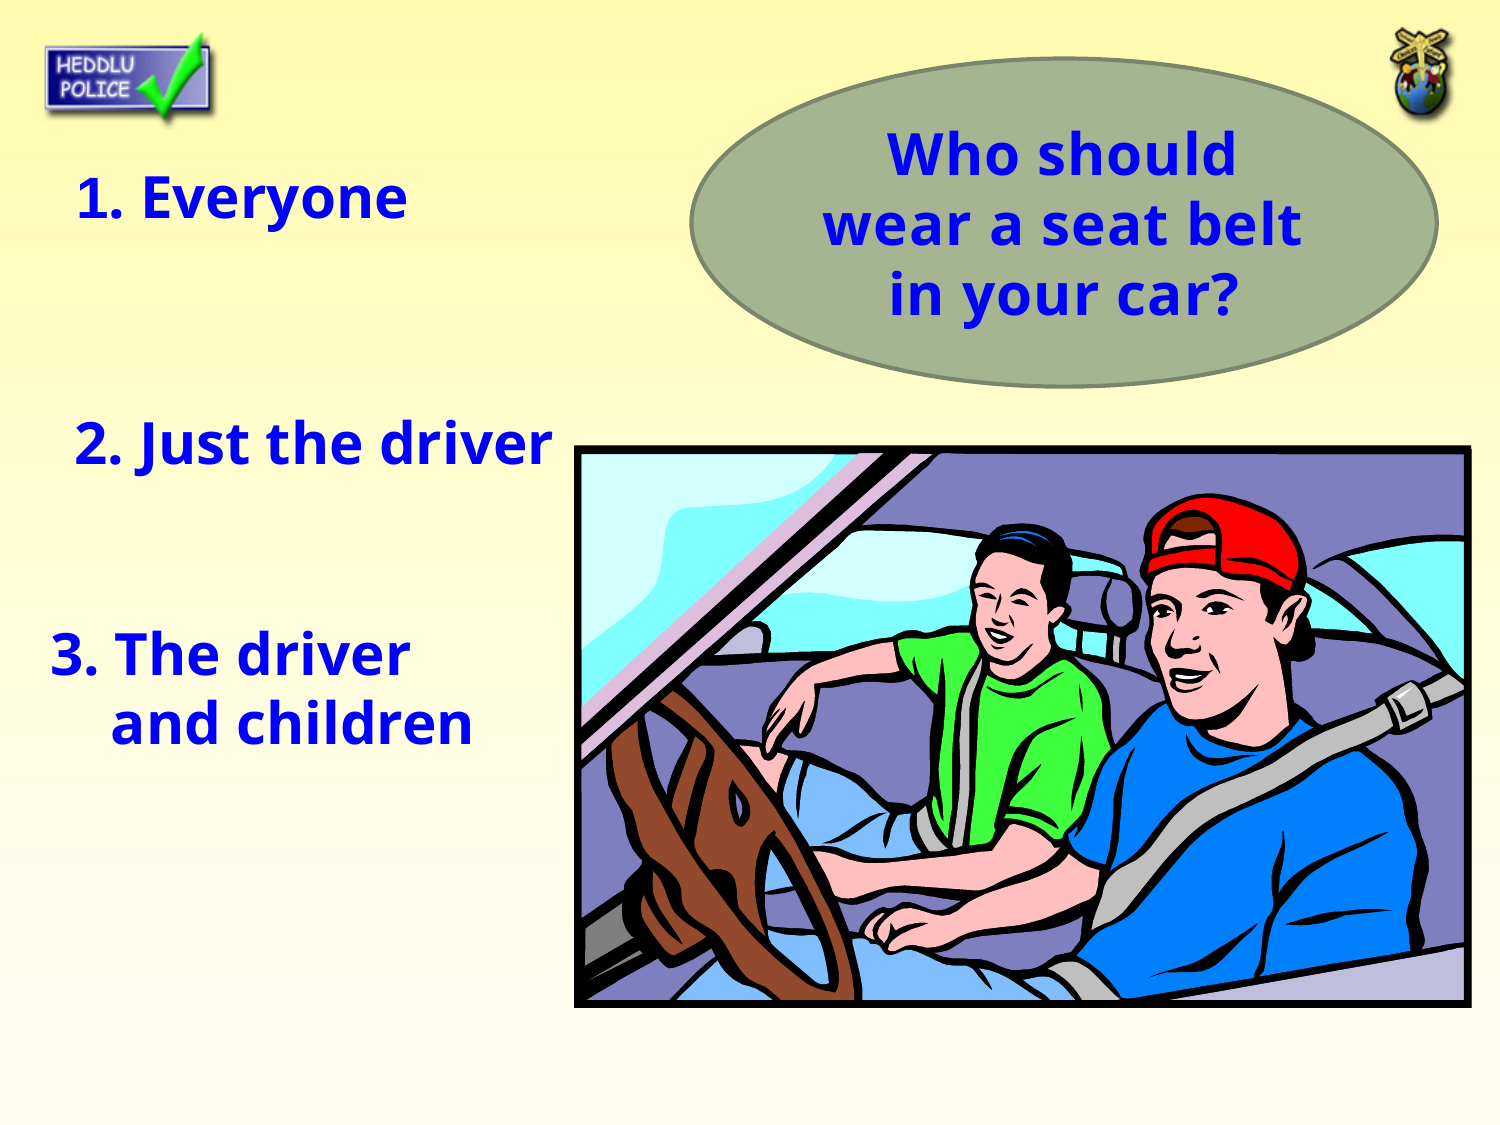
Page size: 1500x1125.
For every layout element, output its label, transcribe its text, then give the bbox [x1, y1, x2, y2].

text_box 1. Everyone [61, 152, 424, 238]
picture [0, 0, 1500, 1125]
text_box 3. The driver and children [35, 609, 539, 764]
text_box Who should wear a seat belt in your car? [689, 56, 1439, 389]
text_box 2. Just the driver [59, 398, 570, 484]
